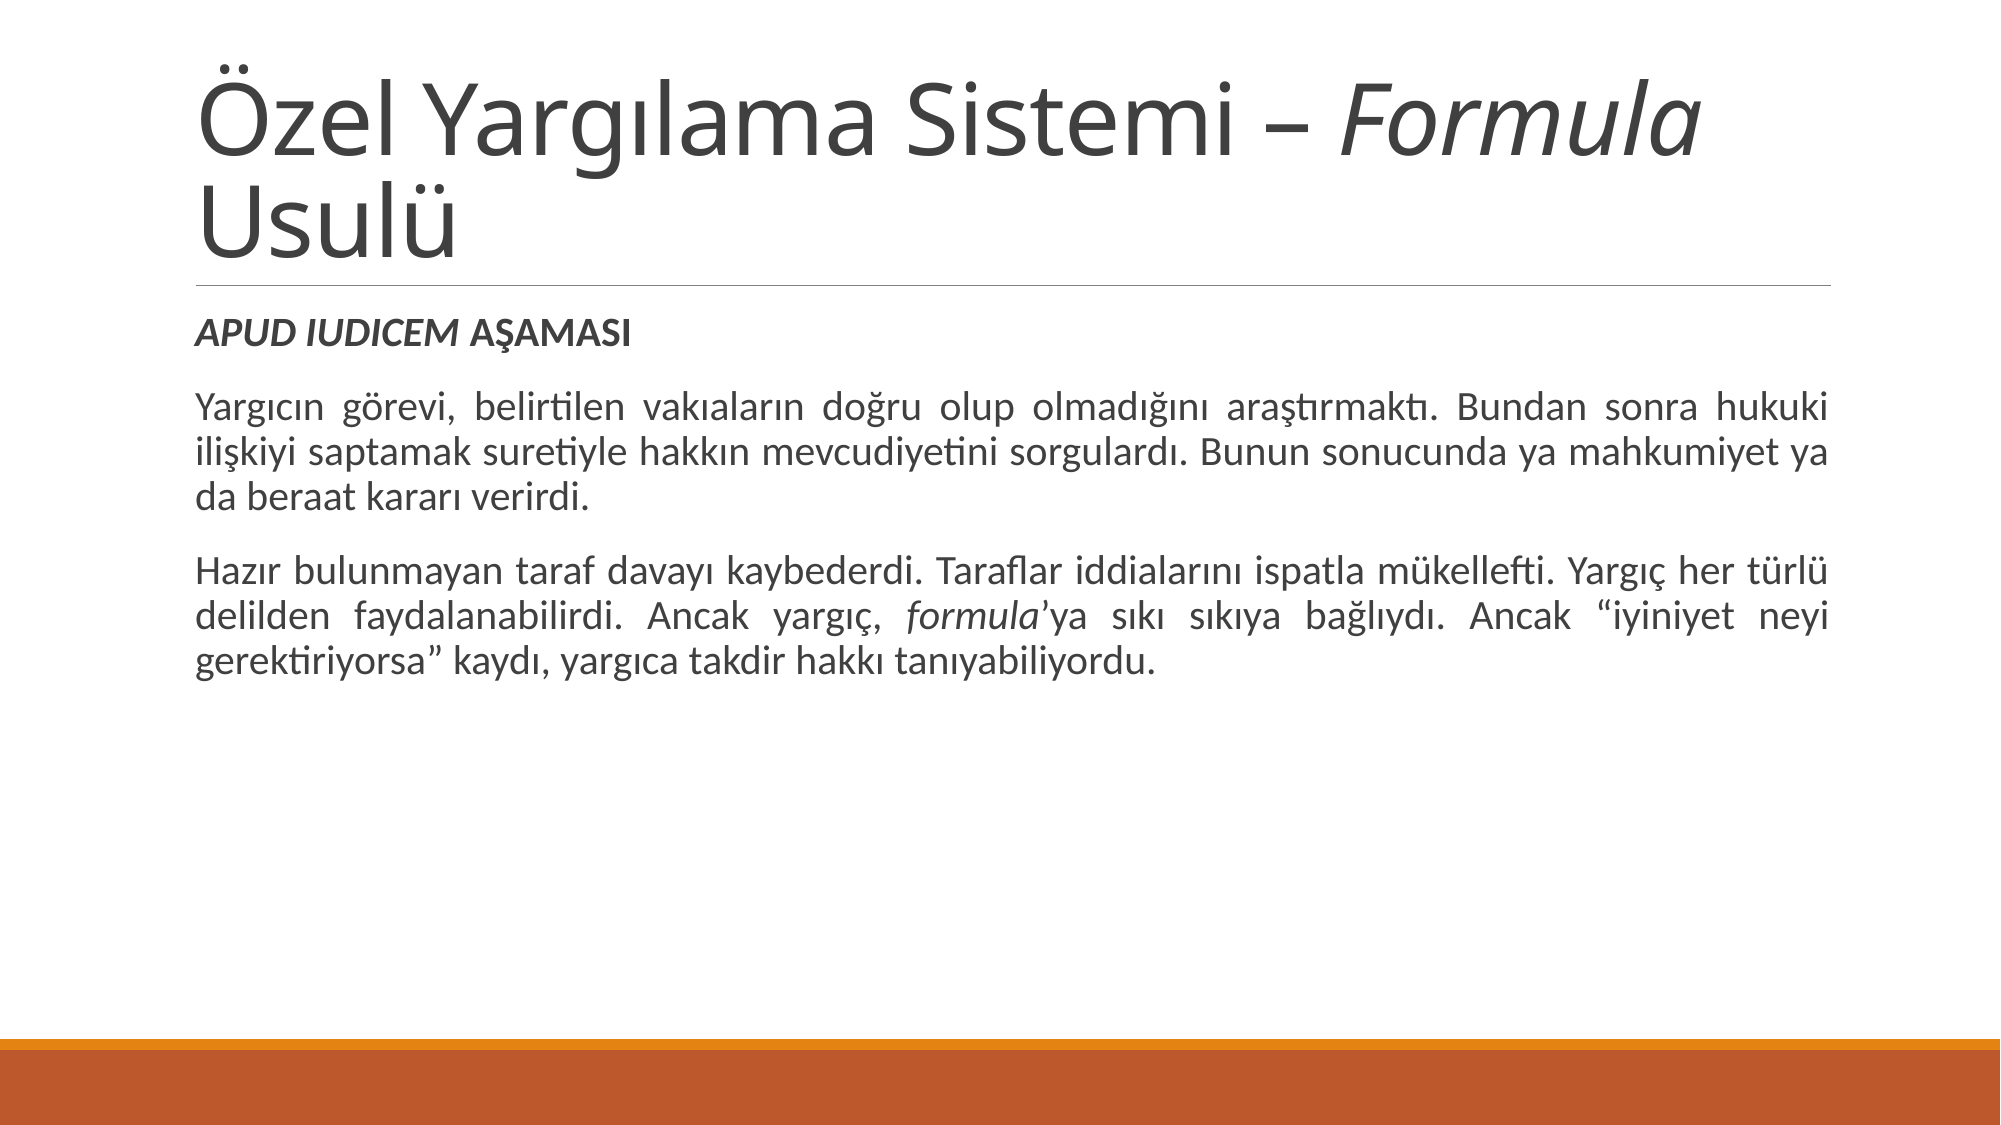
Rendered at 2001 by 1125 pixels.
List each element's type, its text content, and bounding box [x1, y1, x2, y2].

list APUD IUDICEM AŞAMASI Yargıcın görevi, belirtilen vakıaların doğru olup olmadığını araştırmaktı. Bundan sonra hukuki ilişkiyi saptamak suretiyle hakkın mevcudiyetini sorgulardı. Bunun sonucunda ya mahkumiyet ya da beraat kararı verirdi. Hazır bulunmayan taraf davayı kaybederdi. Taraflar iddialarını ispatla mükellefti. Yargıç her türlü delilden faydalanabilirdi. Ancak yargıç, formula’ya sıkı sıkıya bağlıydı. Ancak “iyiniyet neyi gerektiriyorsa” kaydı, yargıca takdir hakkı tanıyabiliyordu. [180, 302, 1830, 963]
title Özel Yargılama Sistemi – Formula Usulü [180, 47, 1830, 285]
